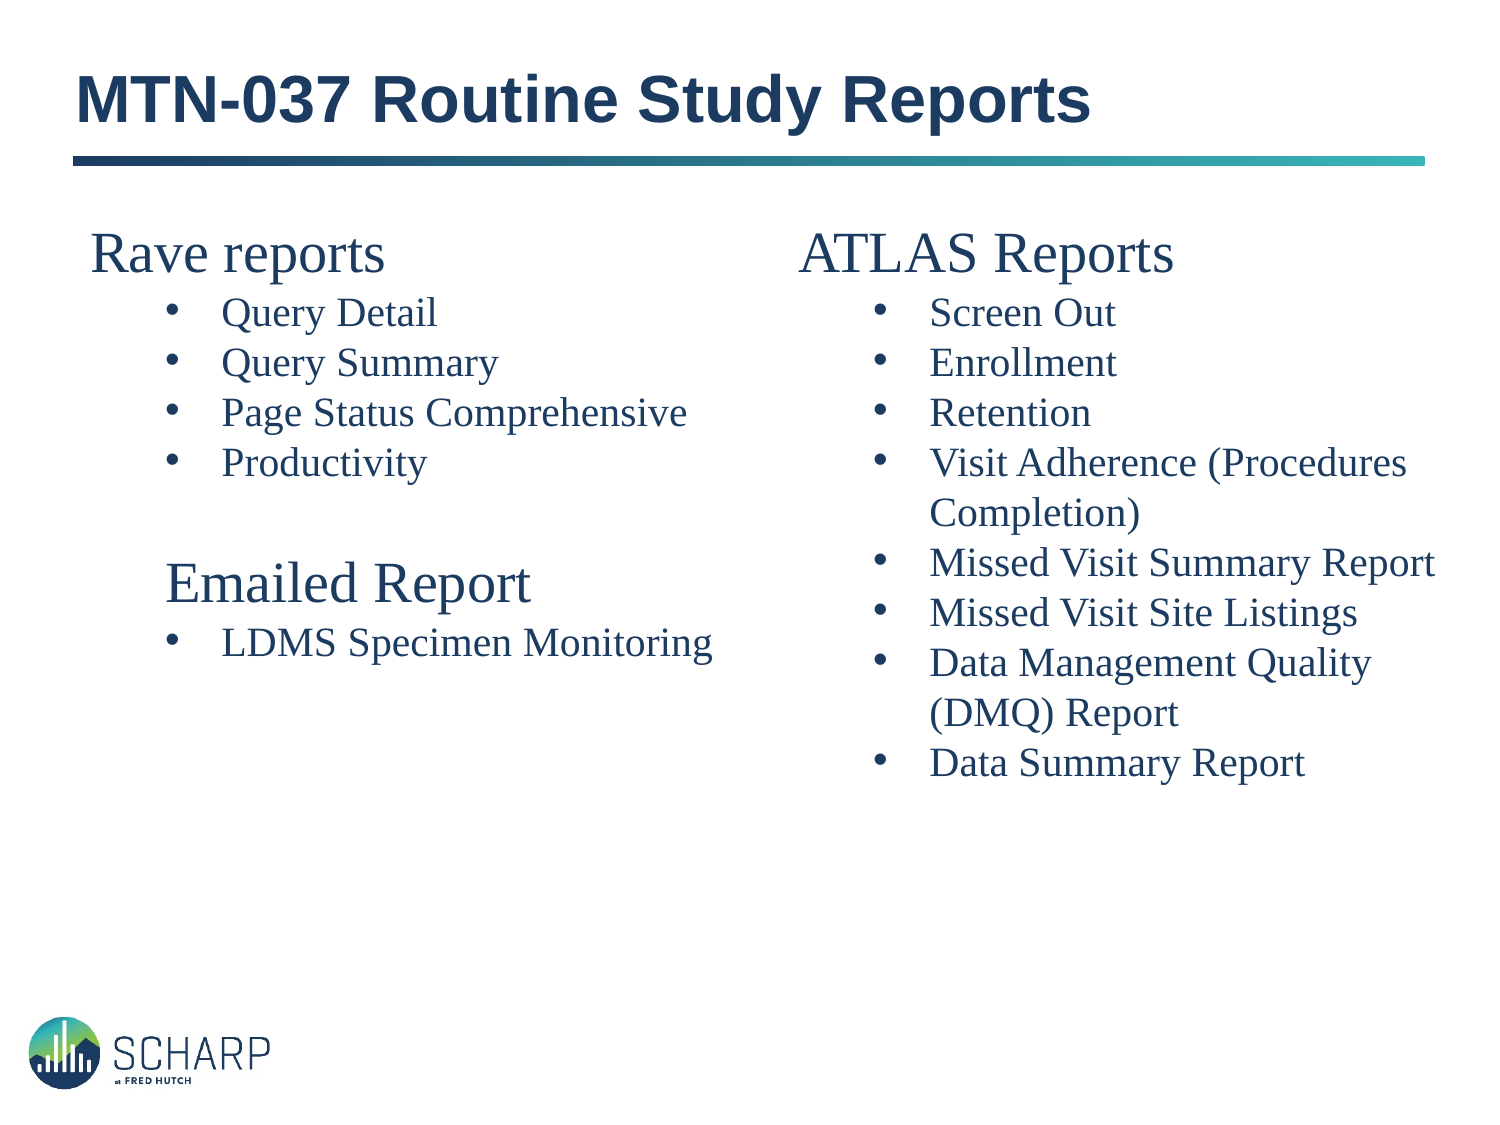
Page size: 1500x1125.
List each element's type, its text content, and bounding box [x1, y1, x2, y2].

text_box Rave reports Query Detail Query Summary Page Status Comprehensive Productivity Emailed Report LDMS Specimen Monitoring [75, 206, 783, 722]
text_box ATLAS Reports Screen Out Enrollment Retention Visit Adherence (Procedures Completion) Missed Visit Summary Report Missed Visit Site Listings Data Management Quality (DMQ) Report Data Summary Report [783, 206, 1455, 852]
title MTN-037 Routine Study Reports [75, 23, 1425, 136]
picture [19, 1000, 279, 1105]
